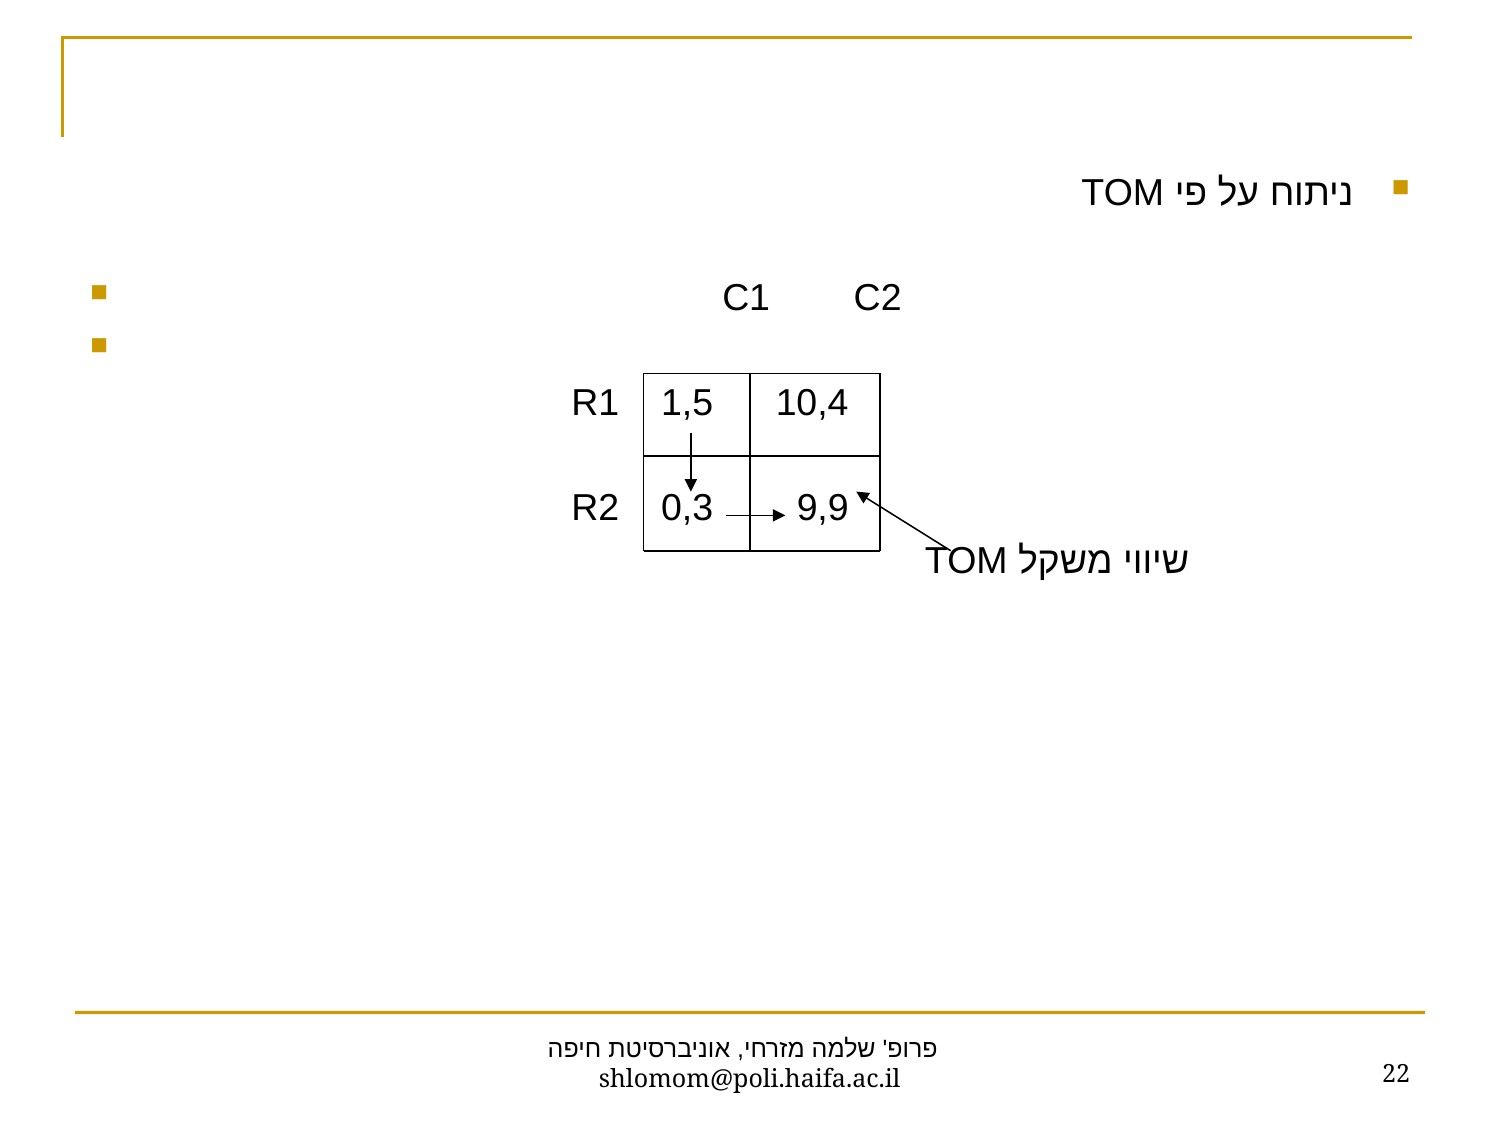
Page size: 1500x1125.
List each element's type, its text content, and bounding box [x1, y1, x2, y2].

list ניתוח על פי TOM C1 C2 R1 1,5 10,4 R2 0,3 9,9 שיווי משקל TOM [75, 160, 1425, 1006]
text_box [856, 491, 951, 551]
footer פרופ' שלמה מזרחי, אוניברסיטת חיפה shlomom@poli.haifa.ac.il [512, 1025, 988, 1100]
slide_number 22 [1074, 1024, 1425, 1100]
